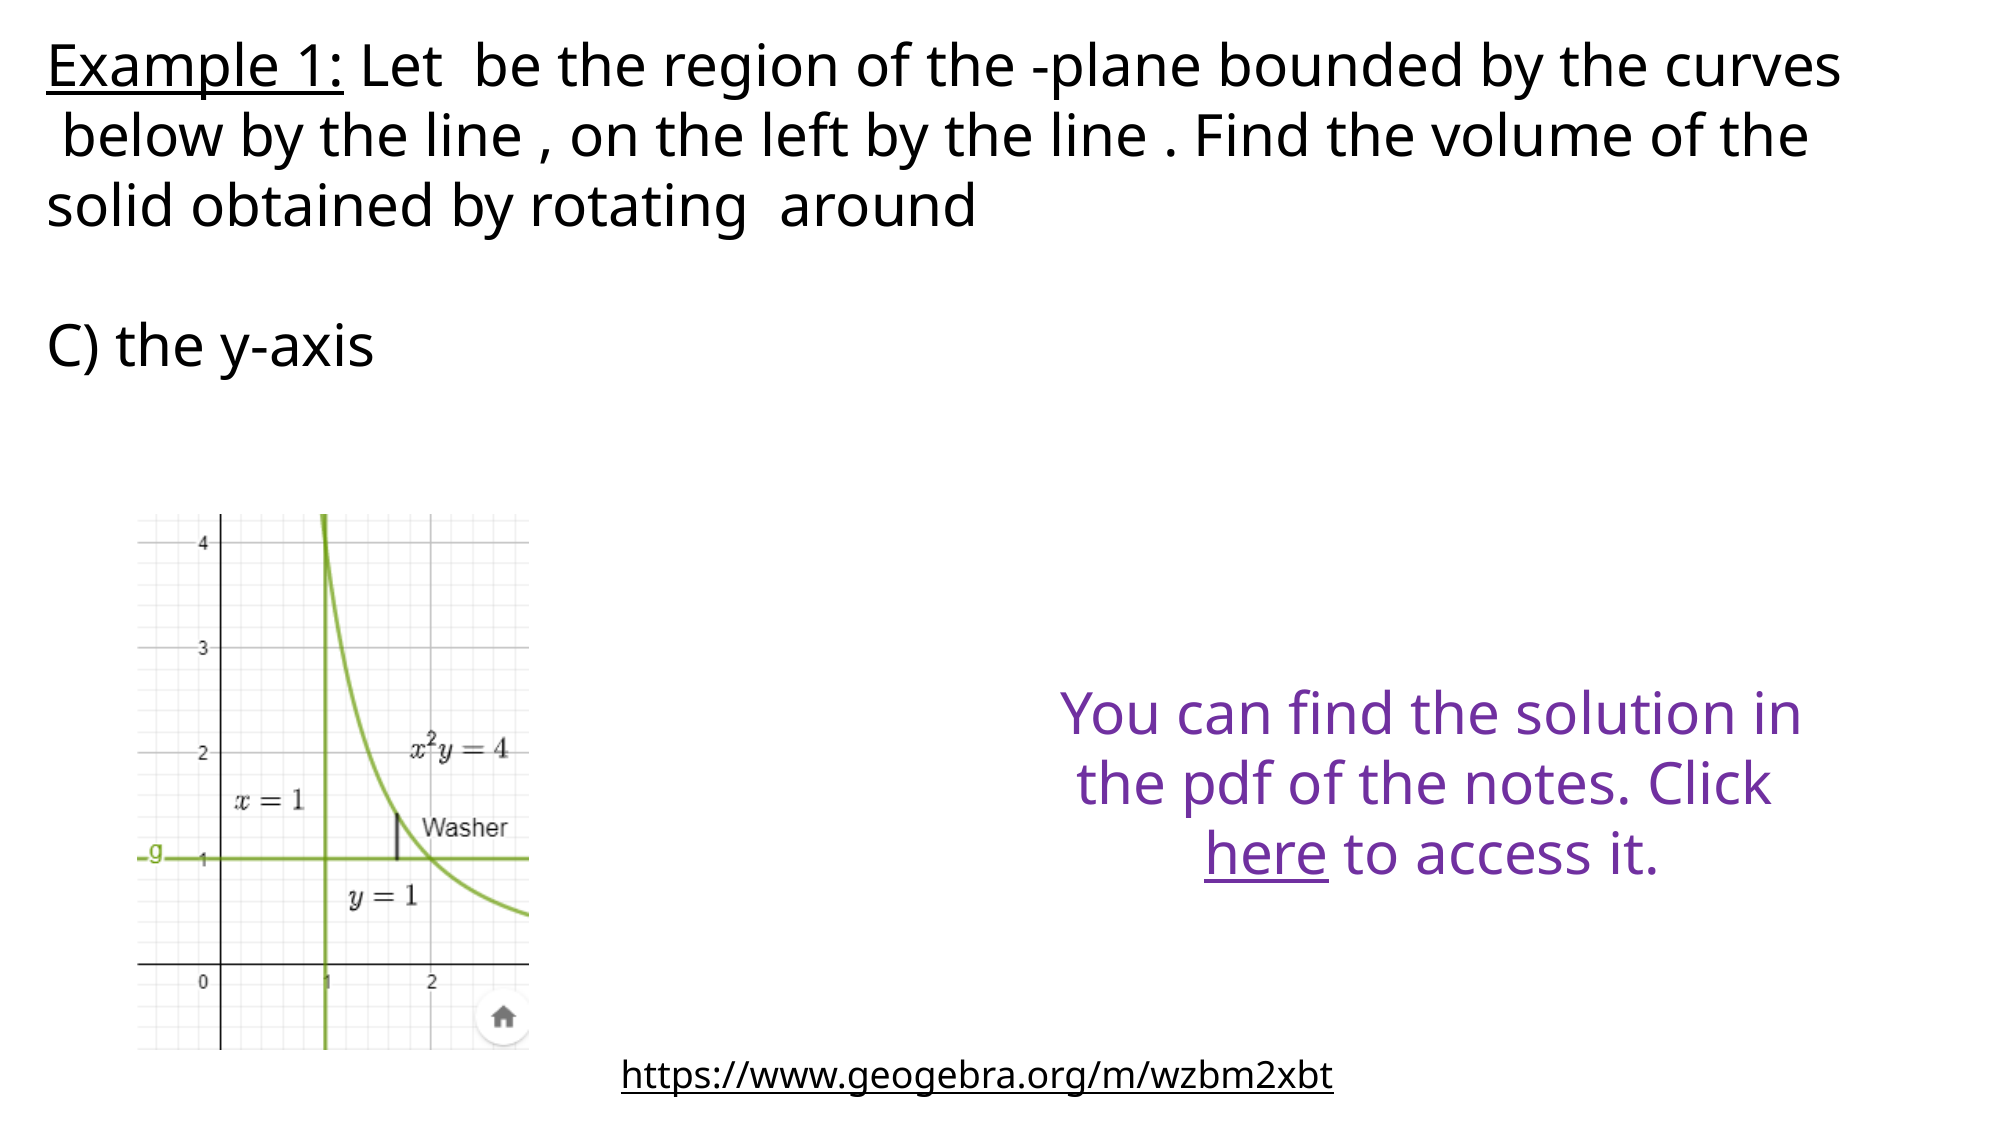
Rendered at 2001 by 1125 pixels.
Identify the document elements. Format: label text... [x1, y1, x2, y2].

text_box You can find the solution in the pdf of the notes. Click here to access it. [1001, 668, 1863, 903]
picture [137, 514, 529, 1050]
text_box https://www.geogebra.org/m/wzbm2xbt [605, 1043, 1397, 1110]
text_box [145, 906, 290, 1012]
